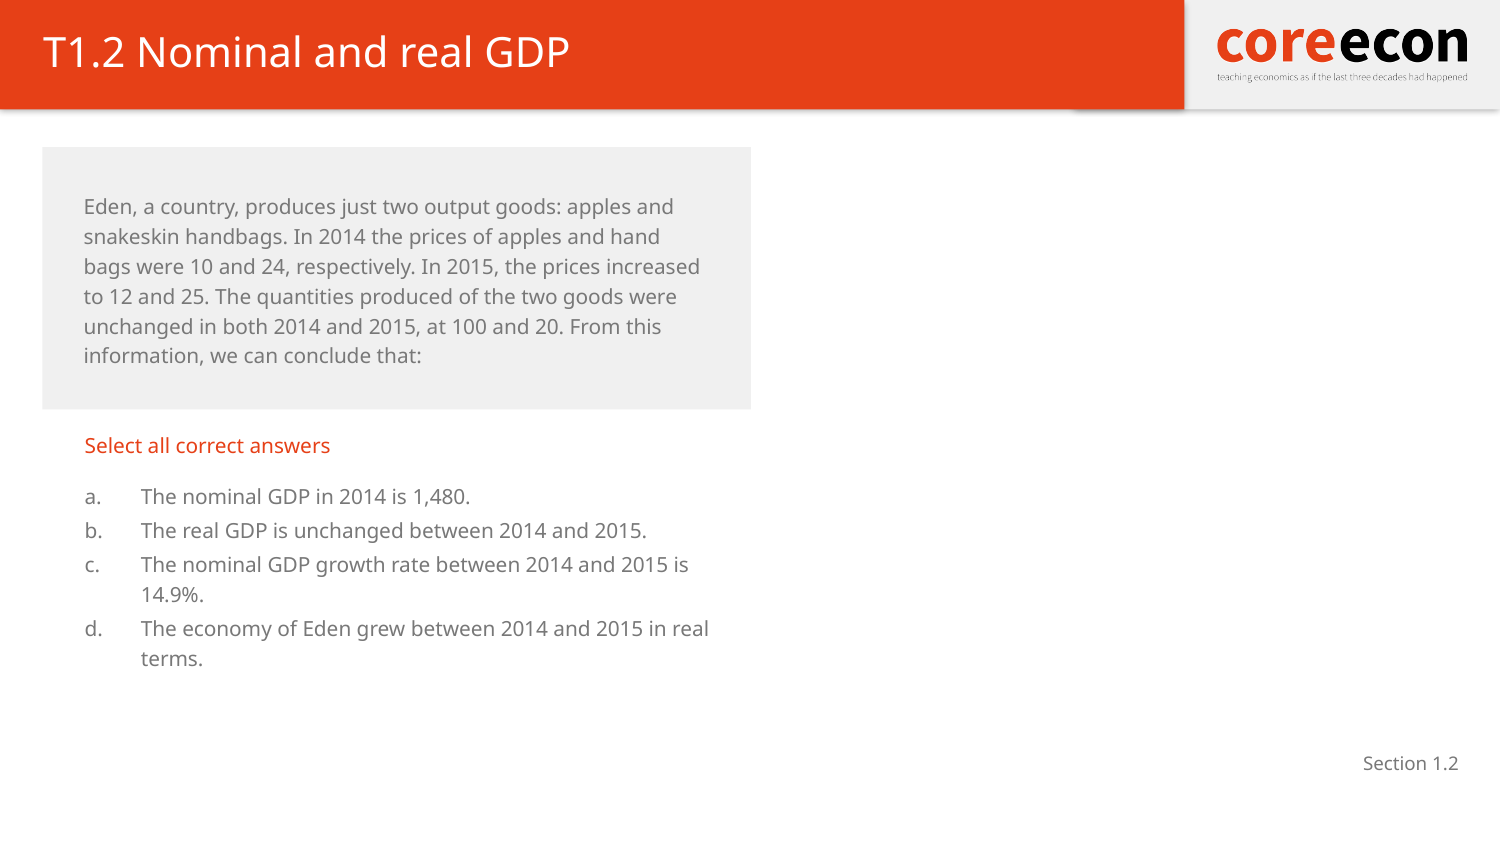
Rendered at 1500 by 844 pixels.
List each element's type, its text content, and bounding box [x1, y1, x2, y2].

title T1.2 Nominal and real GDP [43, 0, 1026, 168]
text_box Eden, a country, produces just two output goods: apples and snakeskin handbags. In 2014 the prices of apples and hand bags were 10 and 24, respectively. In 2015, the prices increased to 12 and 25. The quantities produced of the two goods were unchanged in both 2014 and 2015, at 100 and 20. From this information, we can conclude that: [42, 147, 751, 410]
text_box Select all correct answers The nominal GDP in 2014 is 1,480. The real GDP is unchanged between 2014 and 2015. The nominal GDP growth rate between 2014 and 2015 is 14.9%. The economy of Eden grew between 2014 and 2015 in real terms. [43, 386, 752, 712]
picture [1184, 1, 1500, 110]
text_box Section 1.2 [1234, 733, 1500, 788]
